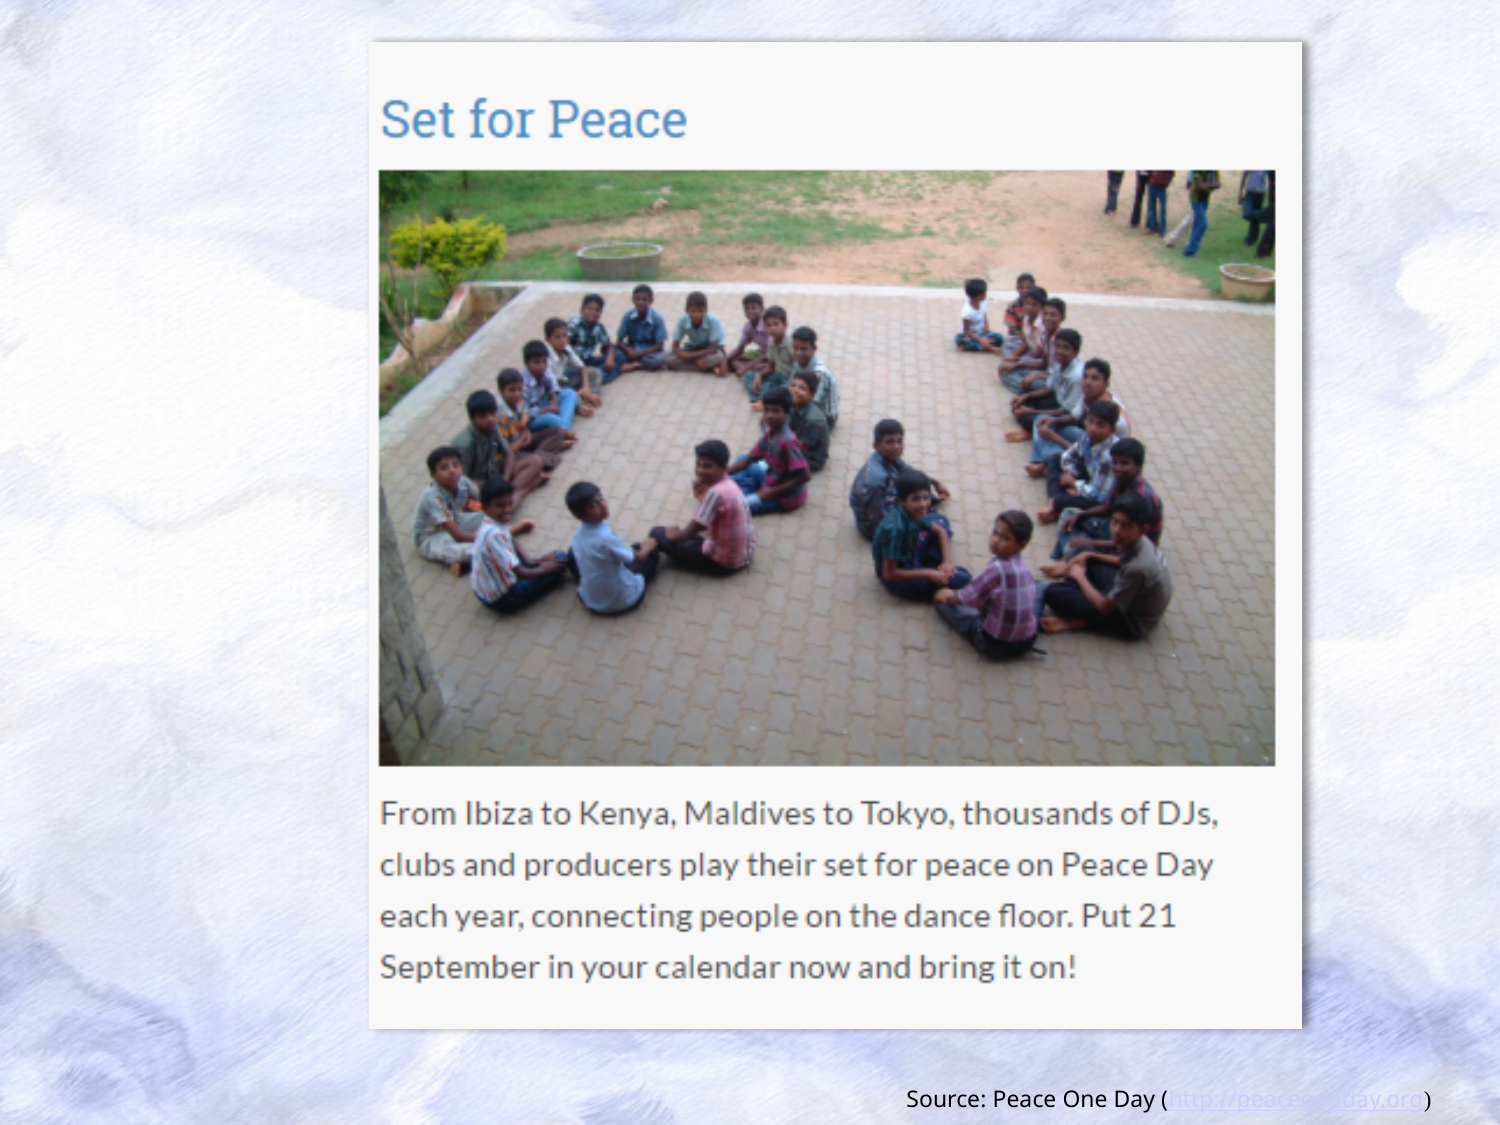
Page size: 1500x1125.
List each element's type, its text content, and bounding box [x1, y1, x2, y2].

text_box Source: Peace One Day (http://peaceoneday.org) [891, 1077, 1500, 1122]
picture [368, 42, 1303, 1029]
